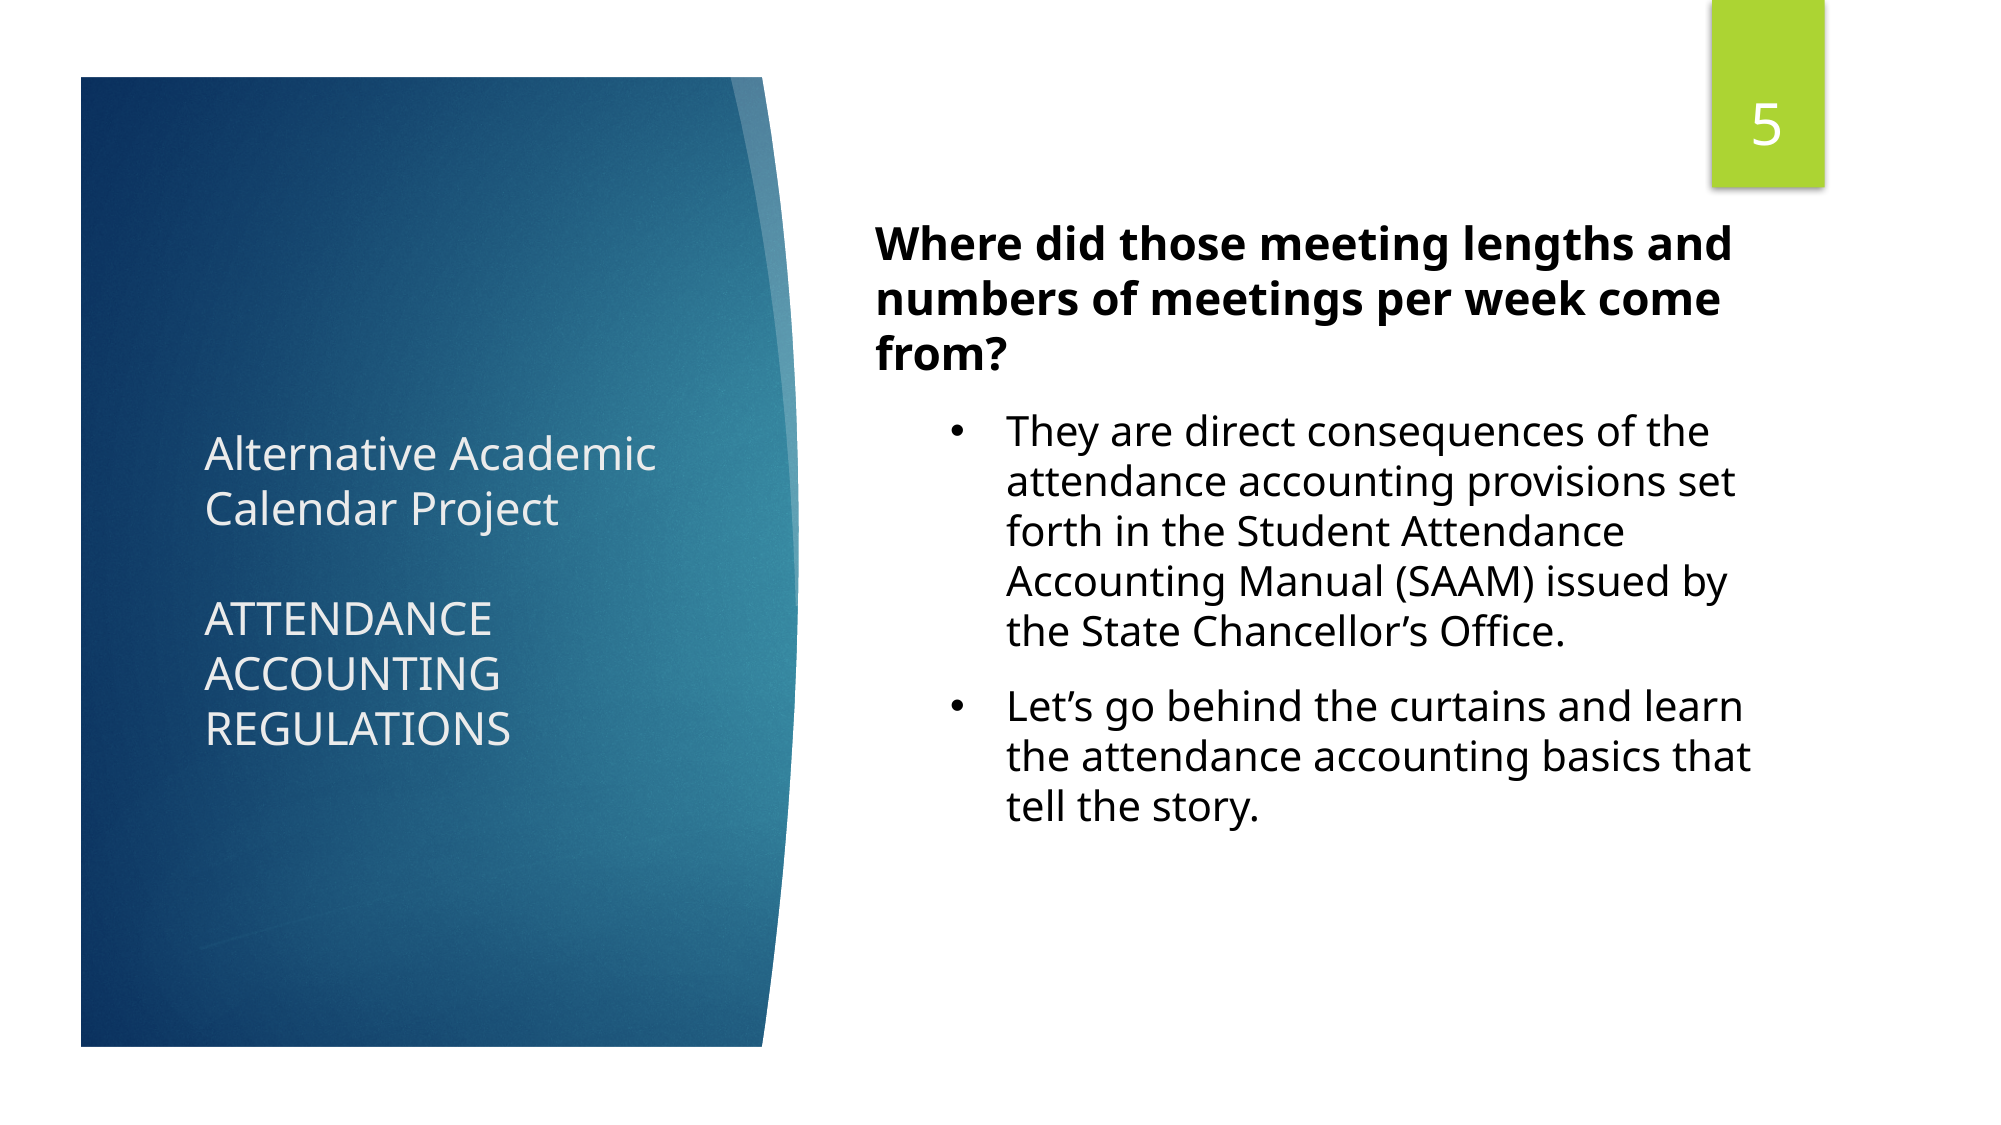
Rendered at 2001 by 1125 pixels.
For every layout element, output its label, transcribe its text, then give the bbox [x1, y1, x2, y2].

picture [1453, 393, 1607, 547]
title Alternative Academic Calendar Project ATTENDANCE ACCOUNTING REGULATIONS [189, 402, 754, 778]
text_box Where did those meeting lengths and numbers of meetings per week come from? They are direct consequences of the attendance accounting provisions set forth in the Student Attendance Accounting Manual (SAAM) issued by the State Chancellor’s Office. Let’s go behind the curtains and learn the attendance accounting basics that tell the story. [860, 207, 1812, 838]
picture [1058, 393, 1212, 547]
slide_number 5 [1698, 48, 1836, 175]
